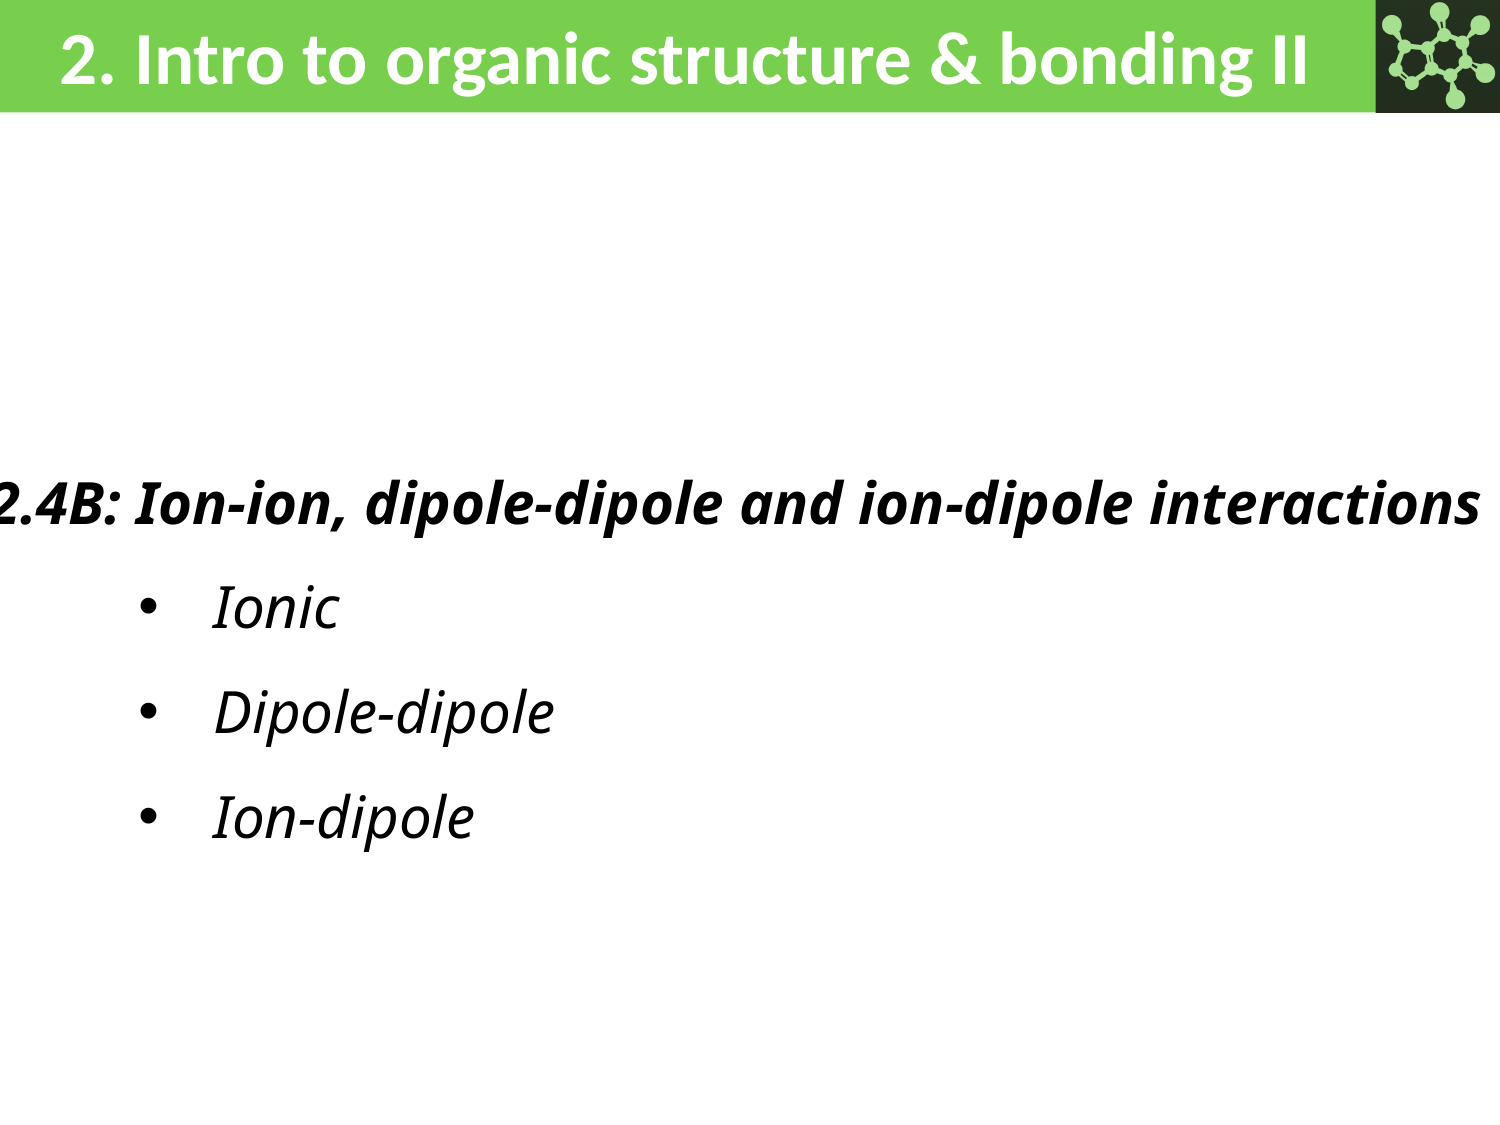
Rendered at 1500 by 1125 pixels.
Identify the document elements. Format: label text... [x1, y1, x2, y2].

text_box 2.4B: Ion-ion, dipole-dipole and ion-dipole interactions Ionic Dipole-dipole Ion-dipole [0, 423, 1498, 858]
picture [1375, 0, 1500, 113]
text_box 2. Intro to organic structure & bonding II [44, 2, 1328, 108]
text_box [0, 0, 1375, 113]
